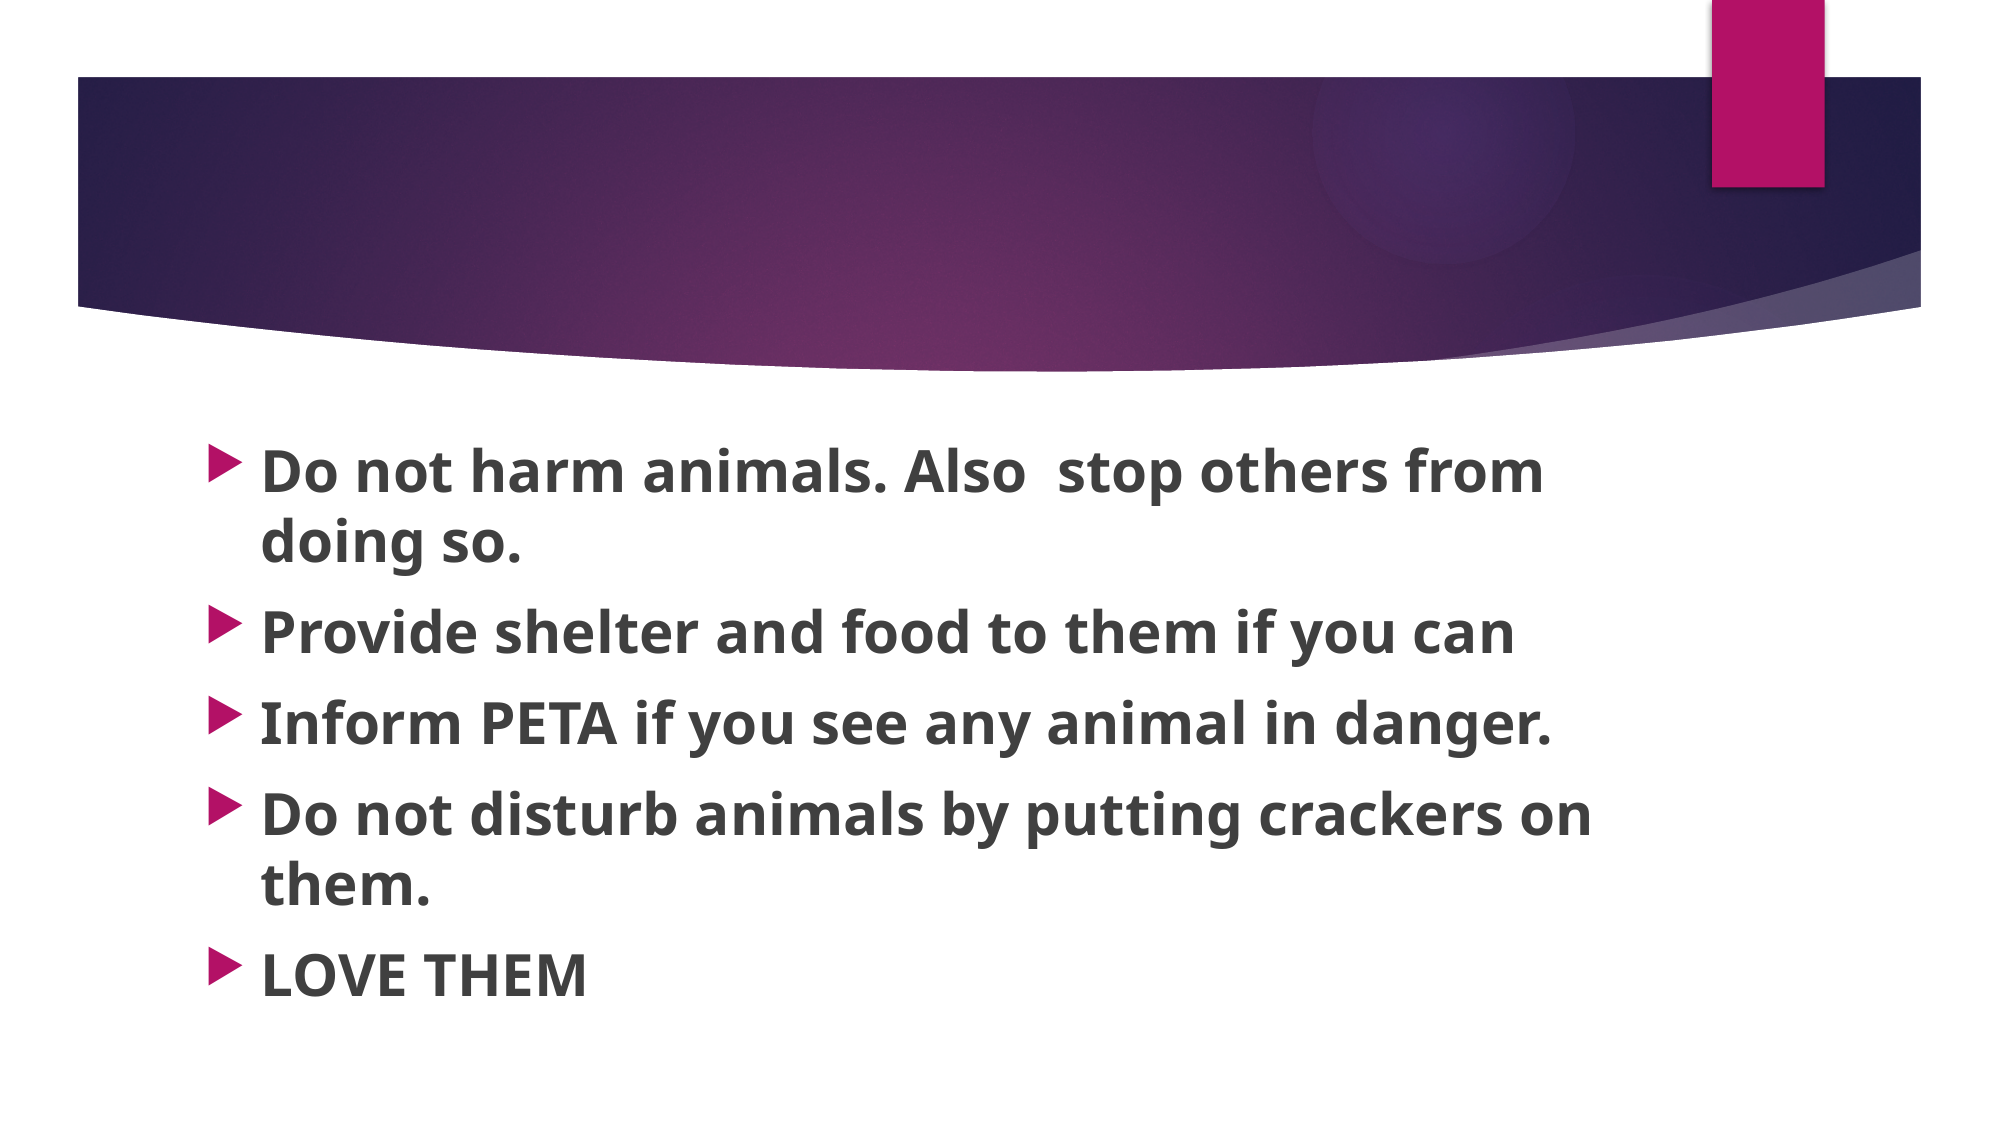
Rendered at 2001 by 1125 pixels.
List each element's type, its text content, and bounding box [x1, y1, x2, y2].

list Do not harm animals. Also stop others from doing so. Provide shelter and food to them if you can Inform PETA if you see any animal in danger. Do not disturb animals by putting crackers on them. LOVE THEM [189, 427, 1638, 988]
